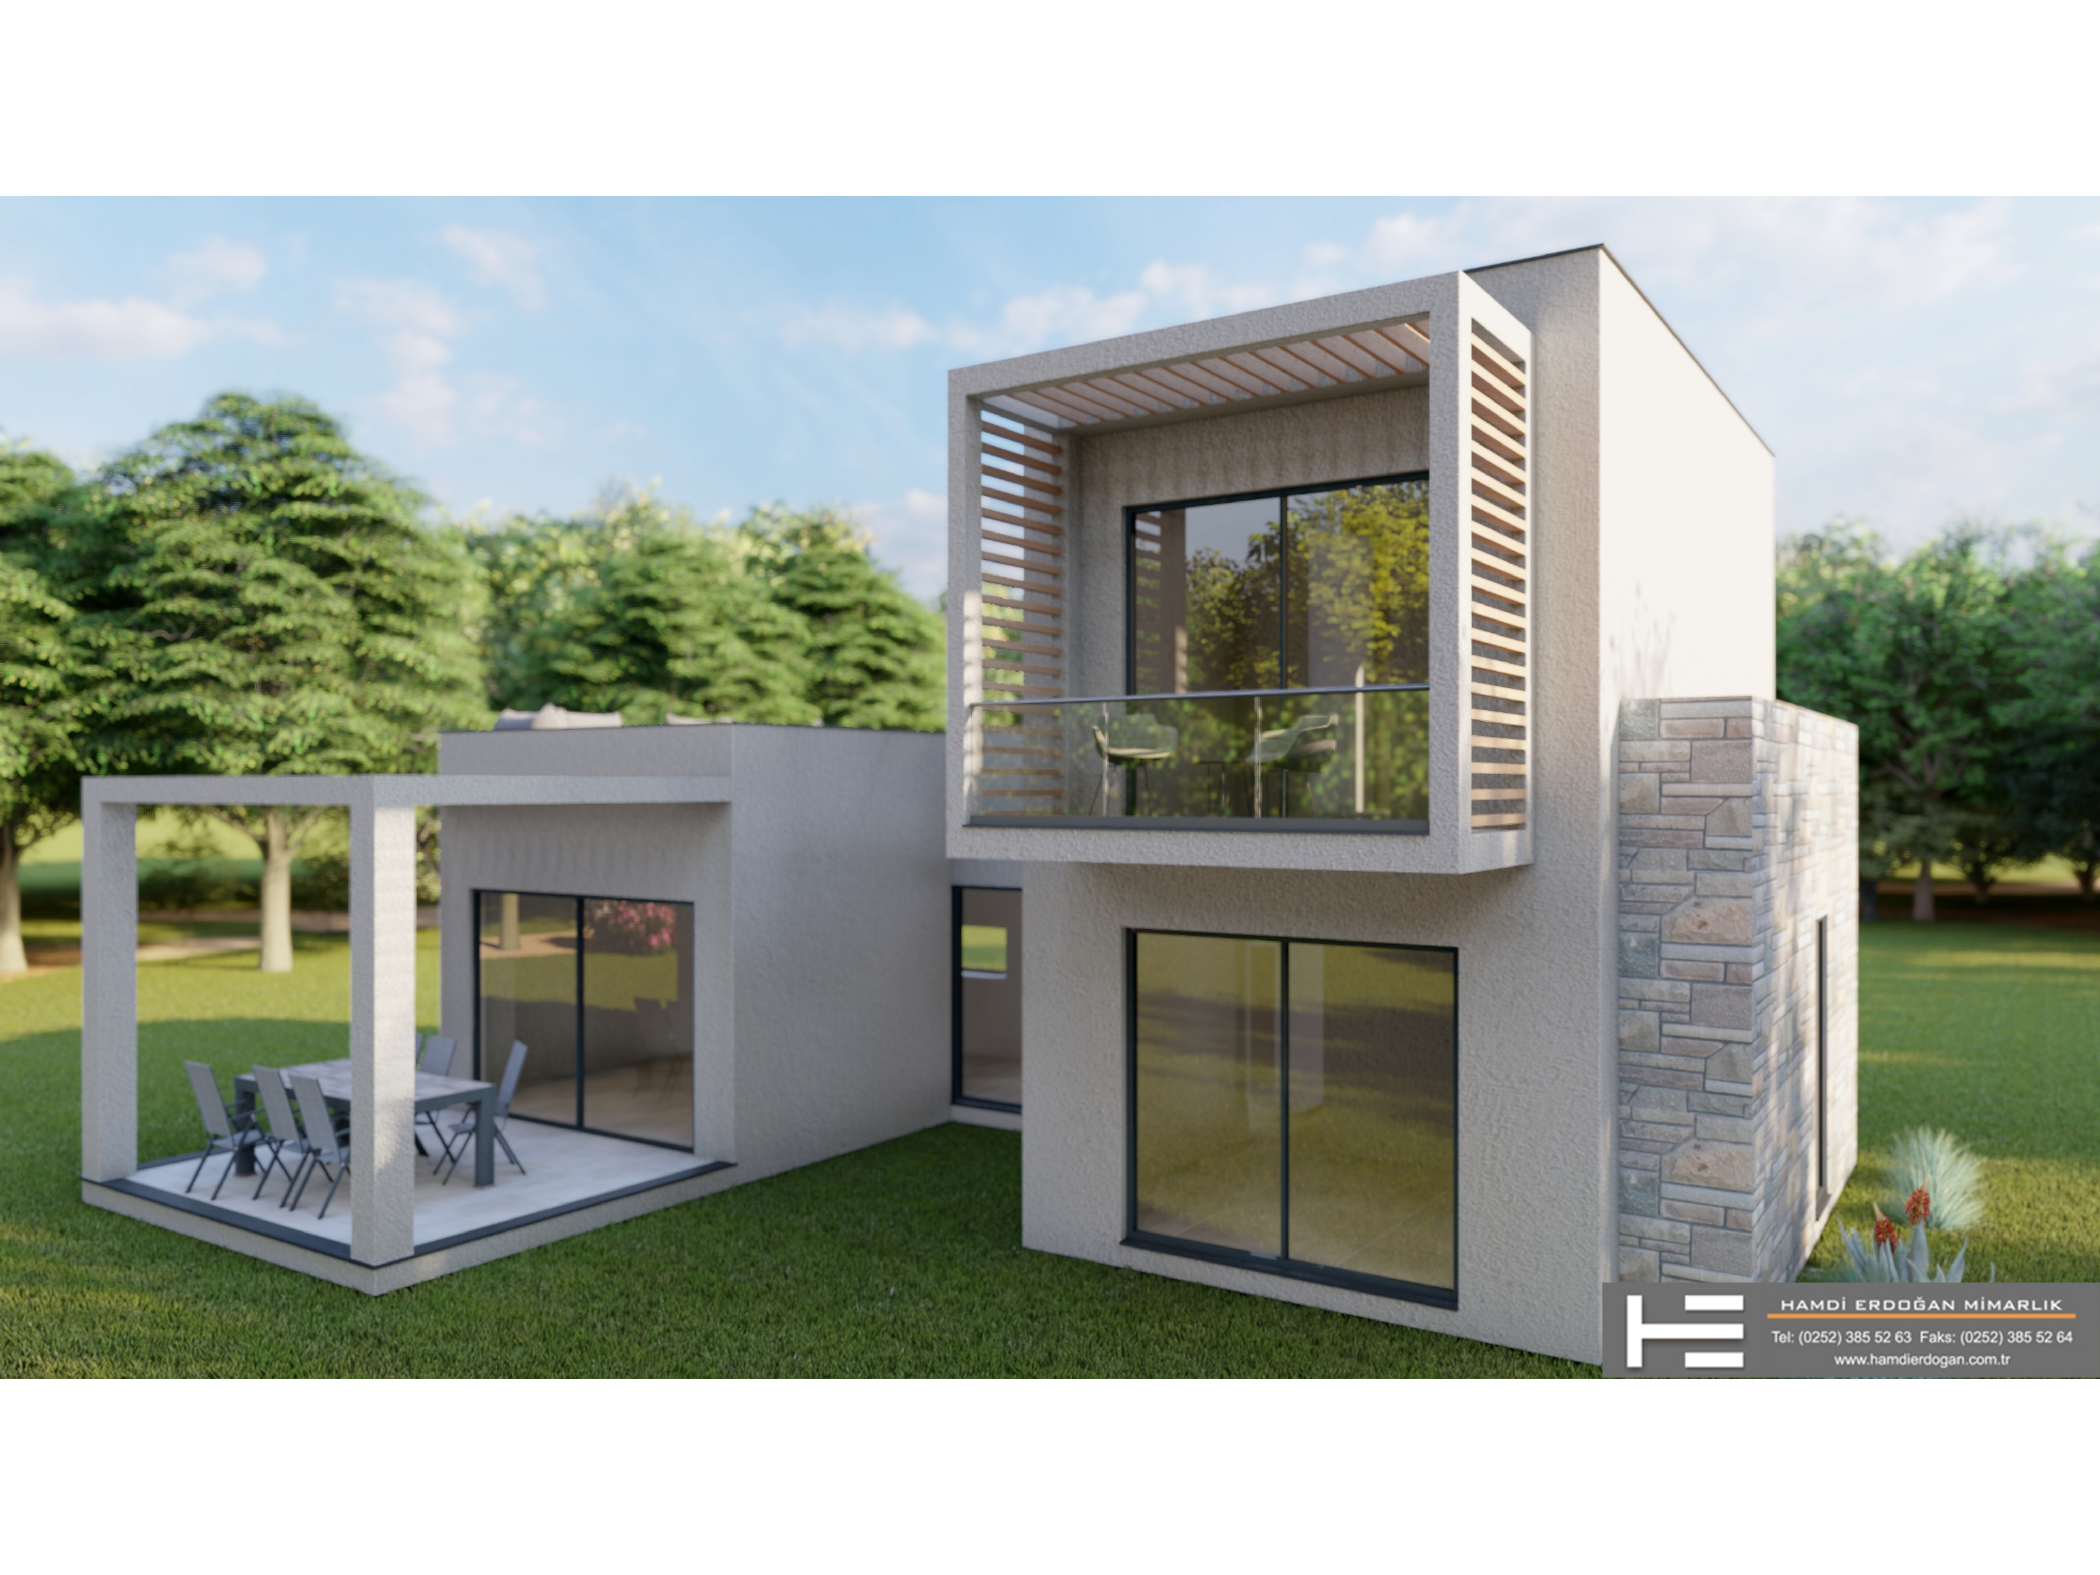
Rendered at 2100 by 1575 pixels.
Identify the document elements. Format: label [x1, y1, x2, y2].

picture [0, 196, 2100, 1379]
